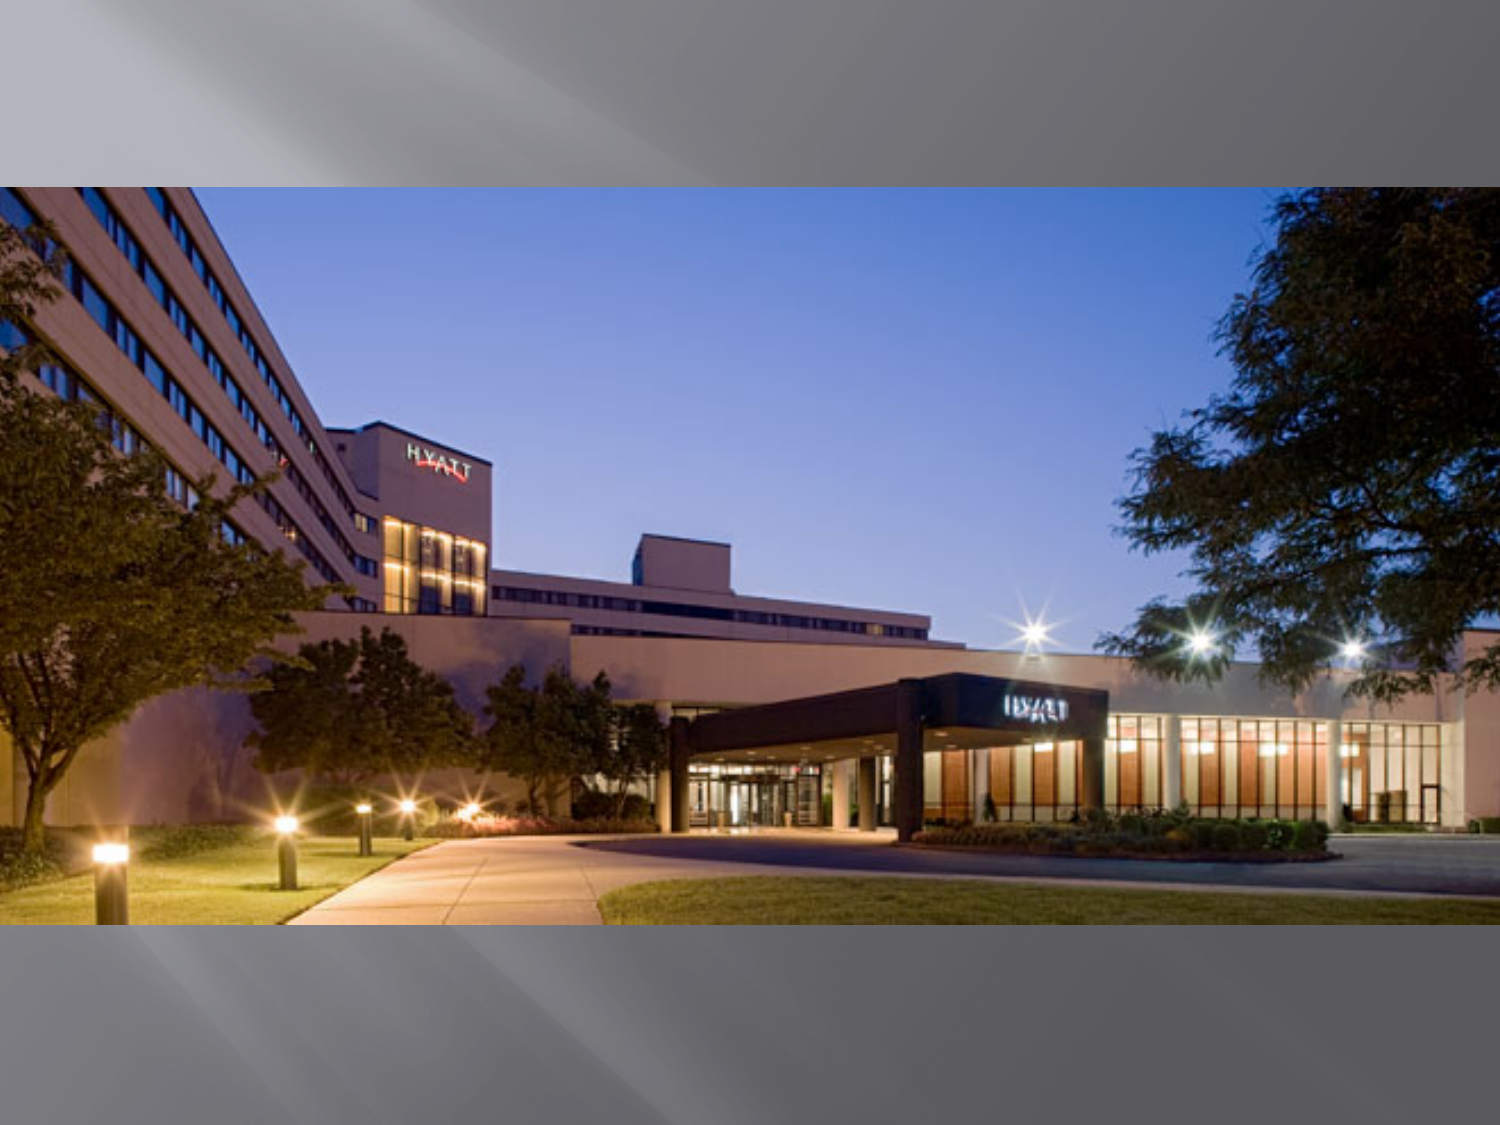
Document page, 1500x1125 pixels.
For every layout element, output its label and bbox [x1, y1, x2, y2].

picture [0, 187, 1500, 926]
